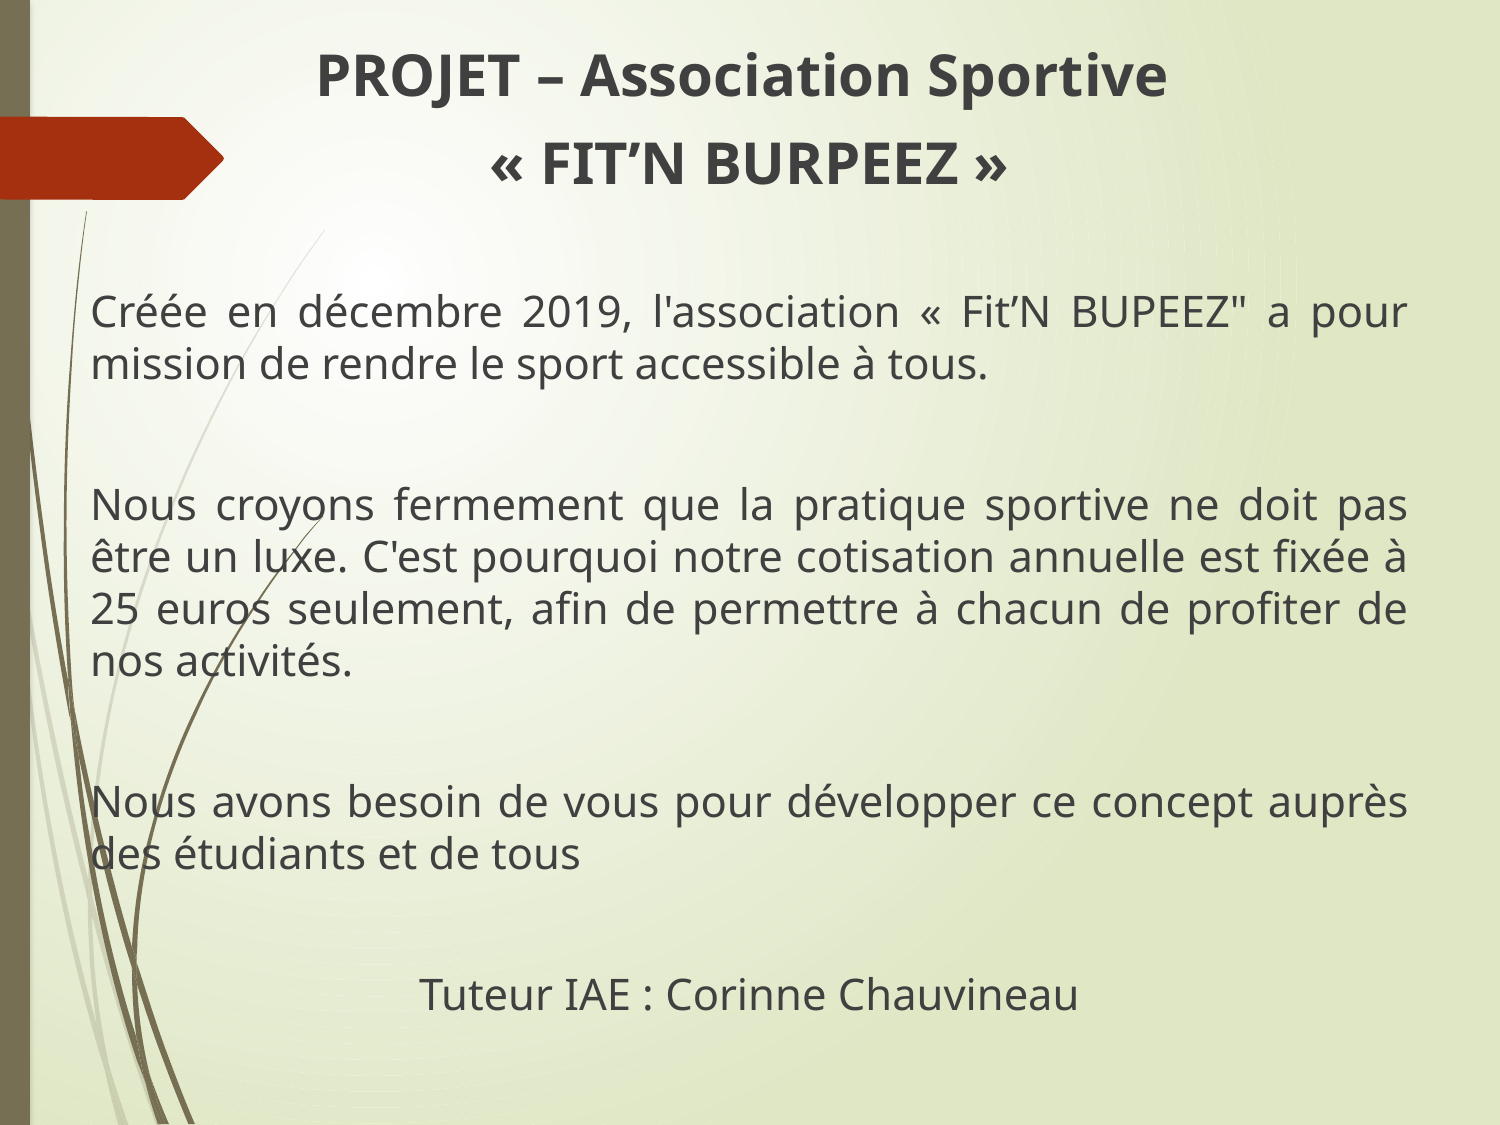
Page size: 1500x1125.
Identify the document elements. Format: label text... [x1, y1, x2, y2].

list PROJET – Association Sportive « FIT’N BURPEEZ » Créée en décembre 2019, l'association « Fit’N BUPEEZ" a pour mission de rendre le sport accessible à tous. Nous croyons fermement que la pratique sportive ne doit pas être un luxe. C'est pourquoi notre cotisation annuelle est fixée à 25 euros seulement, afin de permettre à chacun de profiter de nos activités. Nous avons besoin de vous pour développer ce concept auprès des étudiants et de tous Tuteur IAE : Corinne Chauvineau [75, 30, 1425, 1038]
